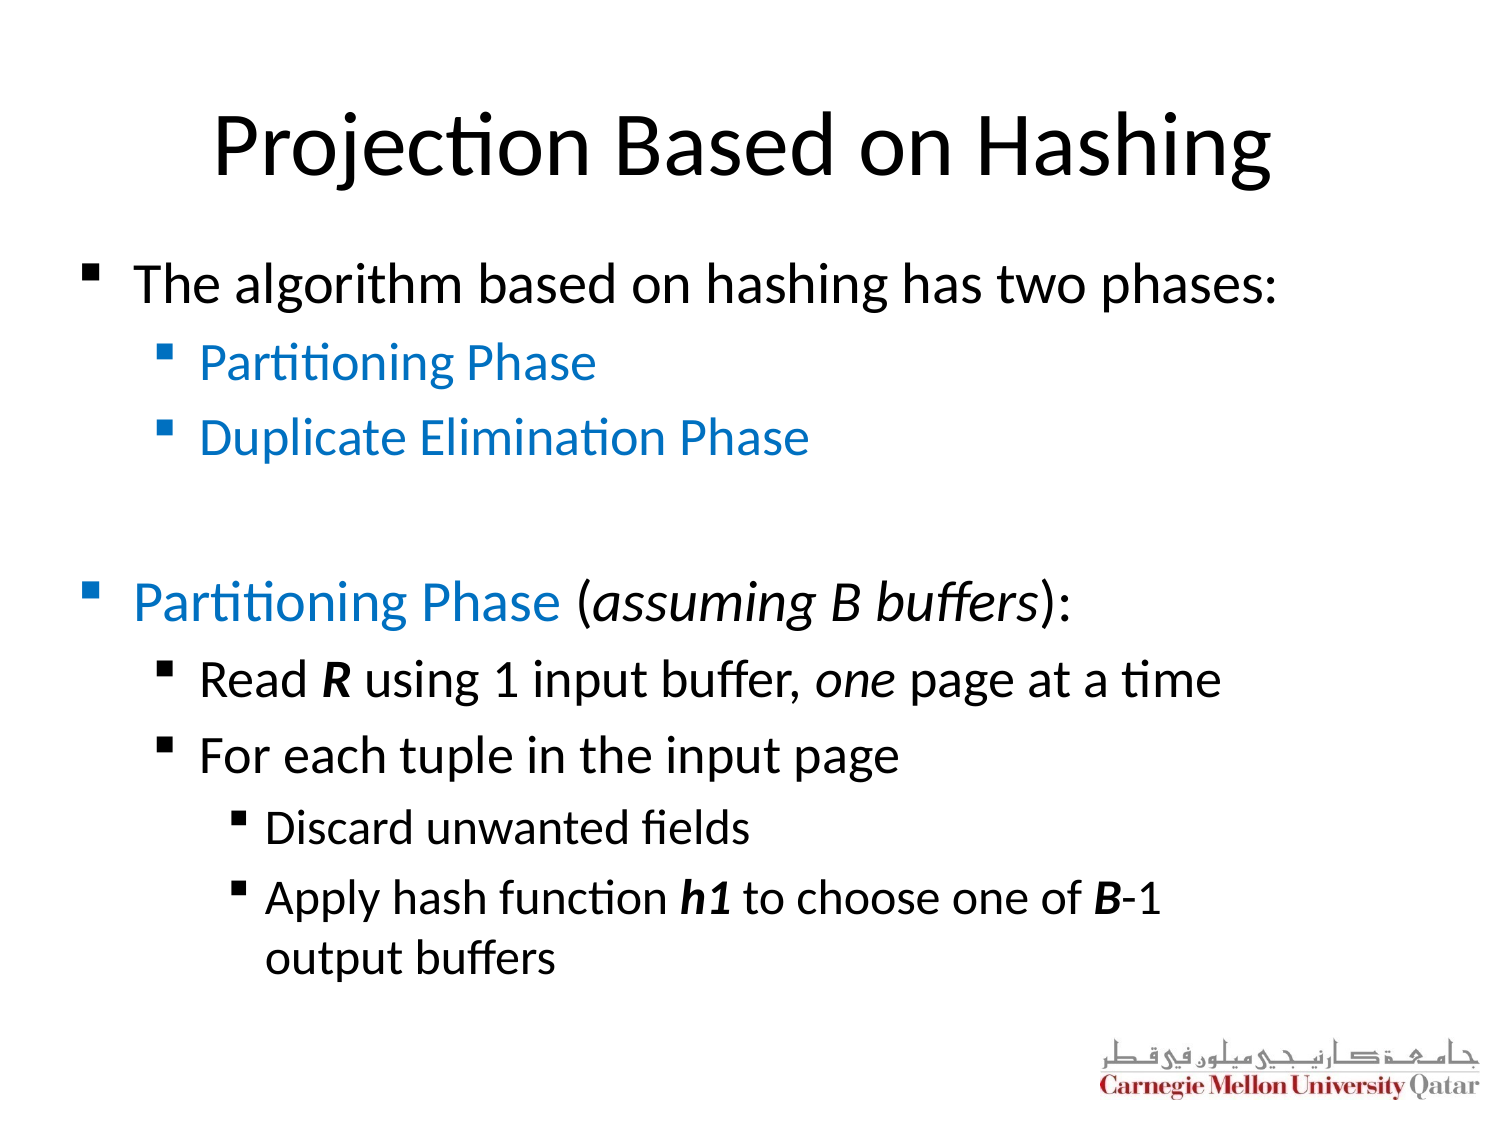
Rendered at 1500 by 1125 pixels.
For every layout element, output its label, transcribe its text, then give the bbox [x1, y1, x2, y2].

title Projection Based on Hashing [12, 45, 1475, 233]
list The algorithm based on hashing has two phases: Partitioning Phase Duplicate Elimination Phase Partitioning Phase (assuming B buffers): Read R using 1 input buffer, one page at a time For each tuple in the input page Discard unwanted fields Apply hash function h1 to choose one of B-1 output buffers [62, 237, 1480, 1050]
picture [1099, 1037, 1480, 1101]
